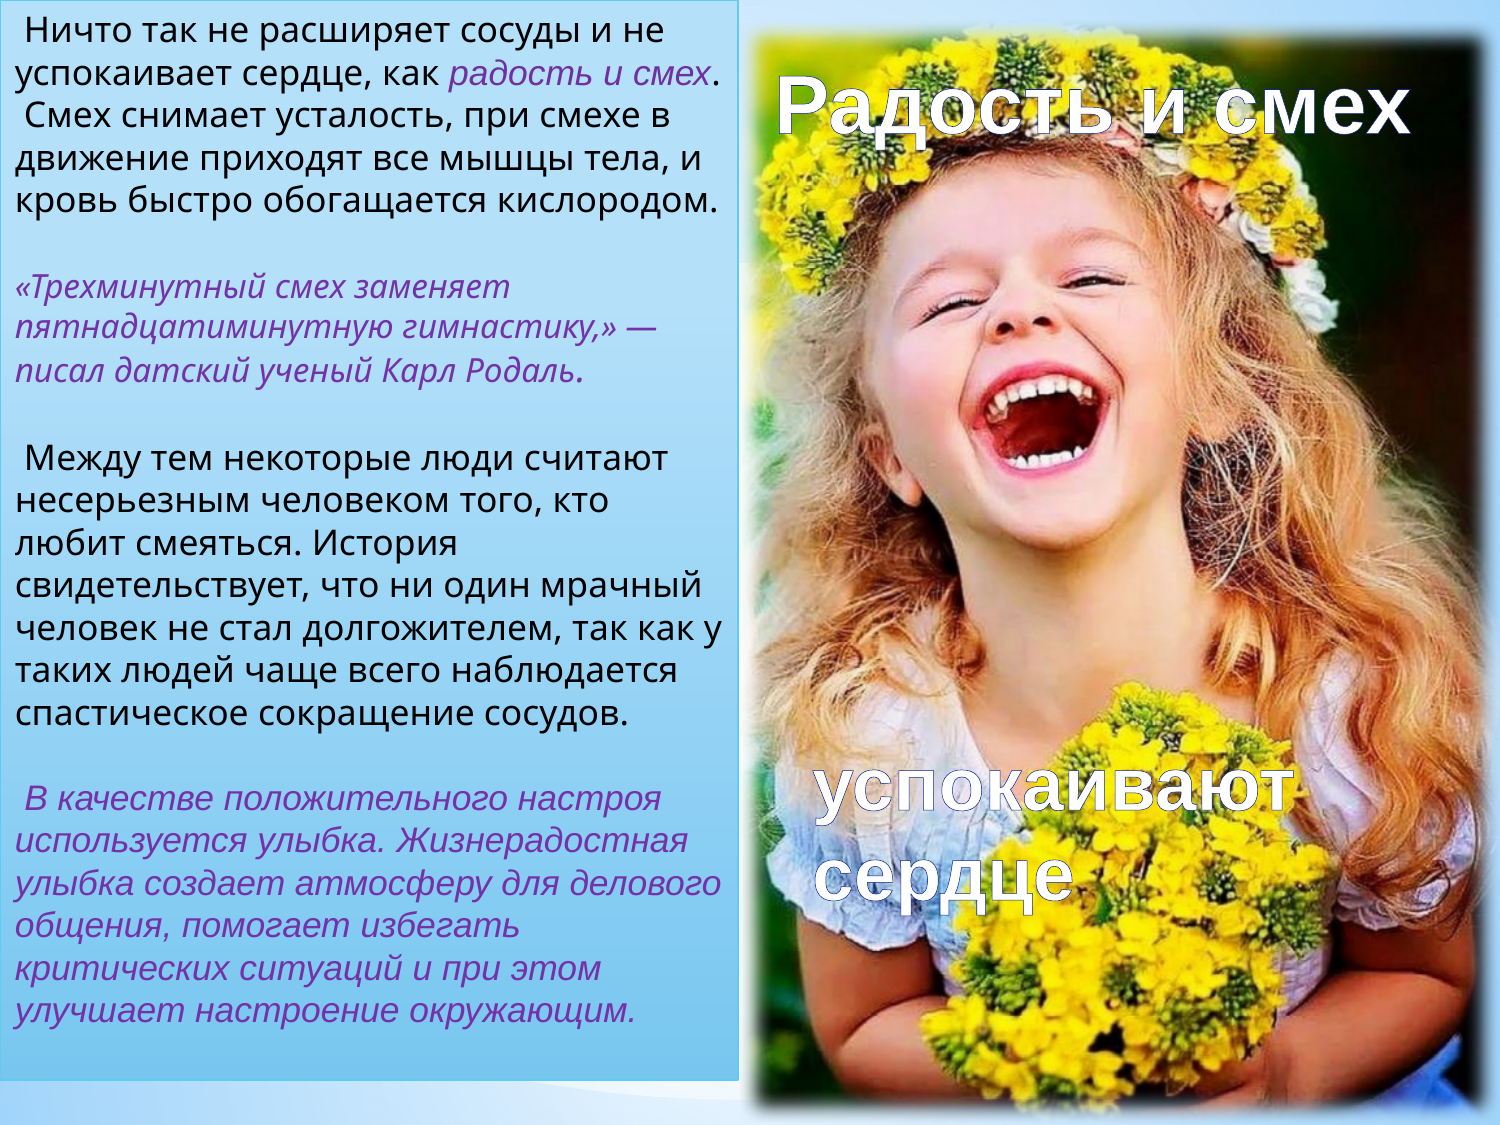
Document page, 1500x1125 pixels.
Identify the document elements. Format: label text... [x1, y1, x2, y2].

text_box Ничто так не расширяет сосуды и не успокаивает сердце, как радость и смех. Смех снимает усталость, при смехе в движение приходят все мышцы тела, и кровь быстро обогащается кислородом. «Трехминутный смех заменяет пятнадцатиминутную гимнастику,» — писал датский ученый Карл Родаль. Между тем некоторые люди считают несерьезным человеком того, кто любит смеяться. История свидетельствует, что ни один мрачный человек не стал долгожителем, так как у таких людей чаще всего наблюдается спастическое сокра­щение сосудов. В качестве положительного настроя используется улыбка. Жизнерадостная улыбка создает атмосферу для делового общения, помогает избегать критических ситуаций и при этом улучшает настроение окружающим. [0, 0, 739, 1081]
picture [737, 18, 1500, 1125]
